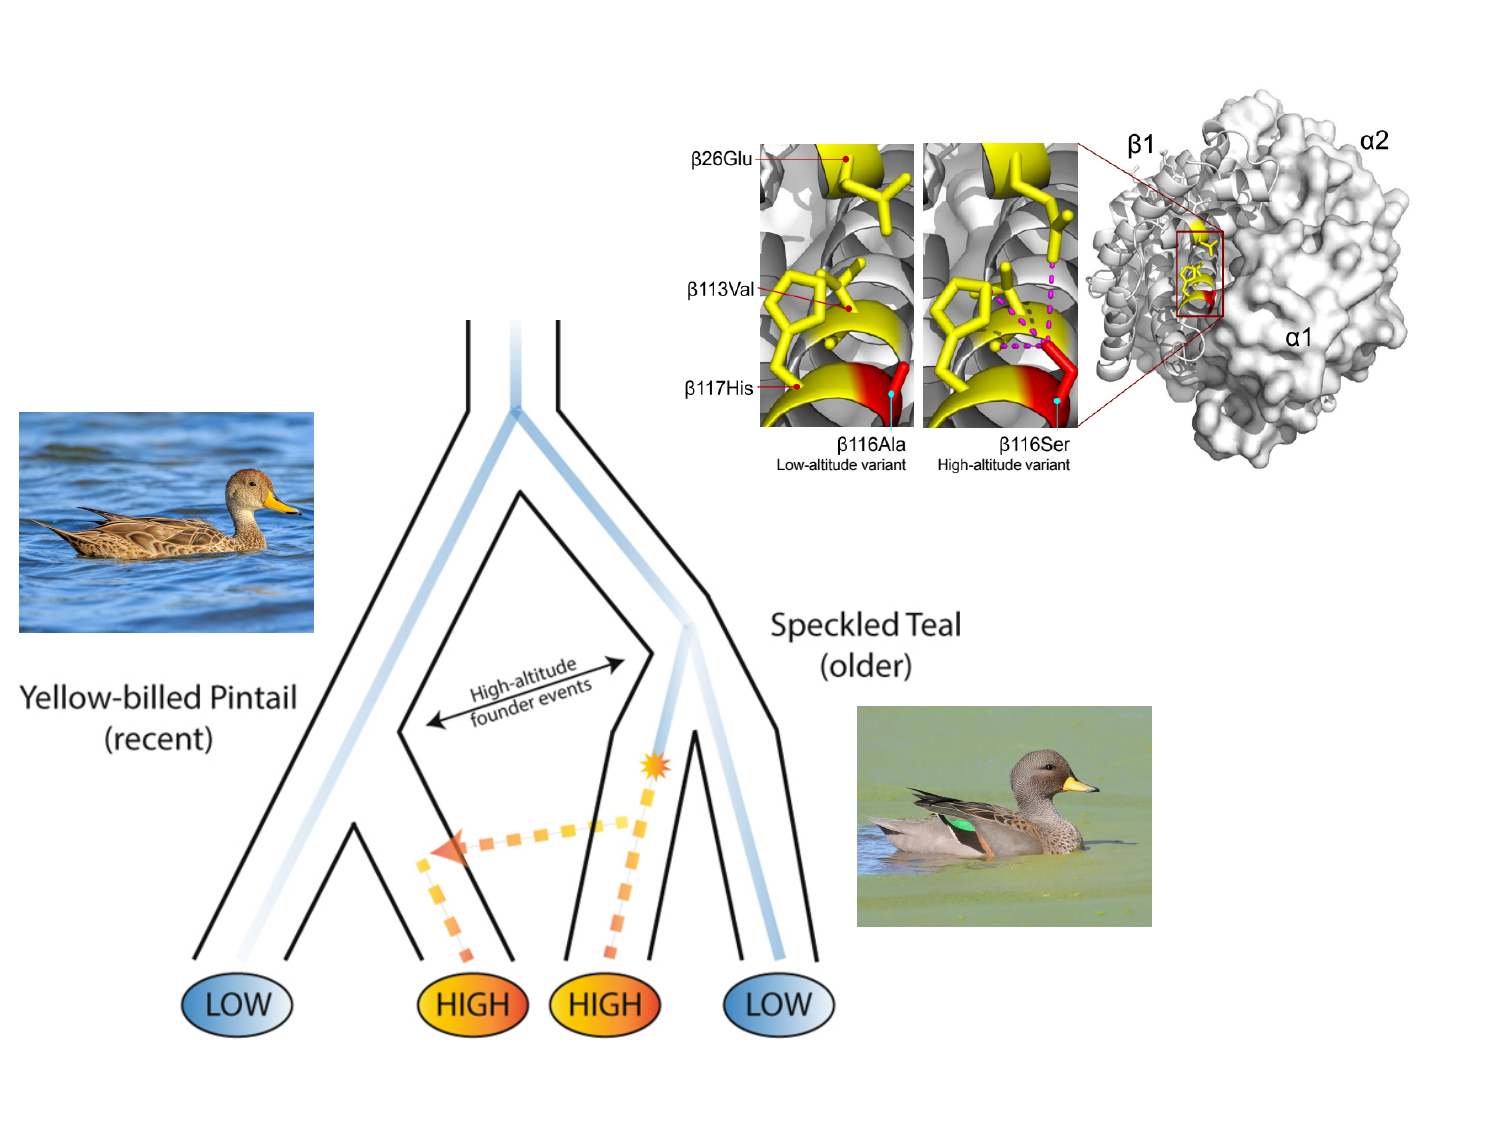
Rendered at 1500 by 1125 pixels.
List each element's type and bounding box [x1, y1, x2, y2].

picture [19, 70, 1417, 1054]
